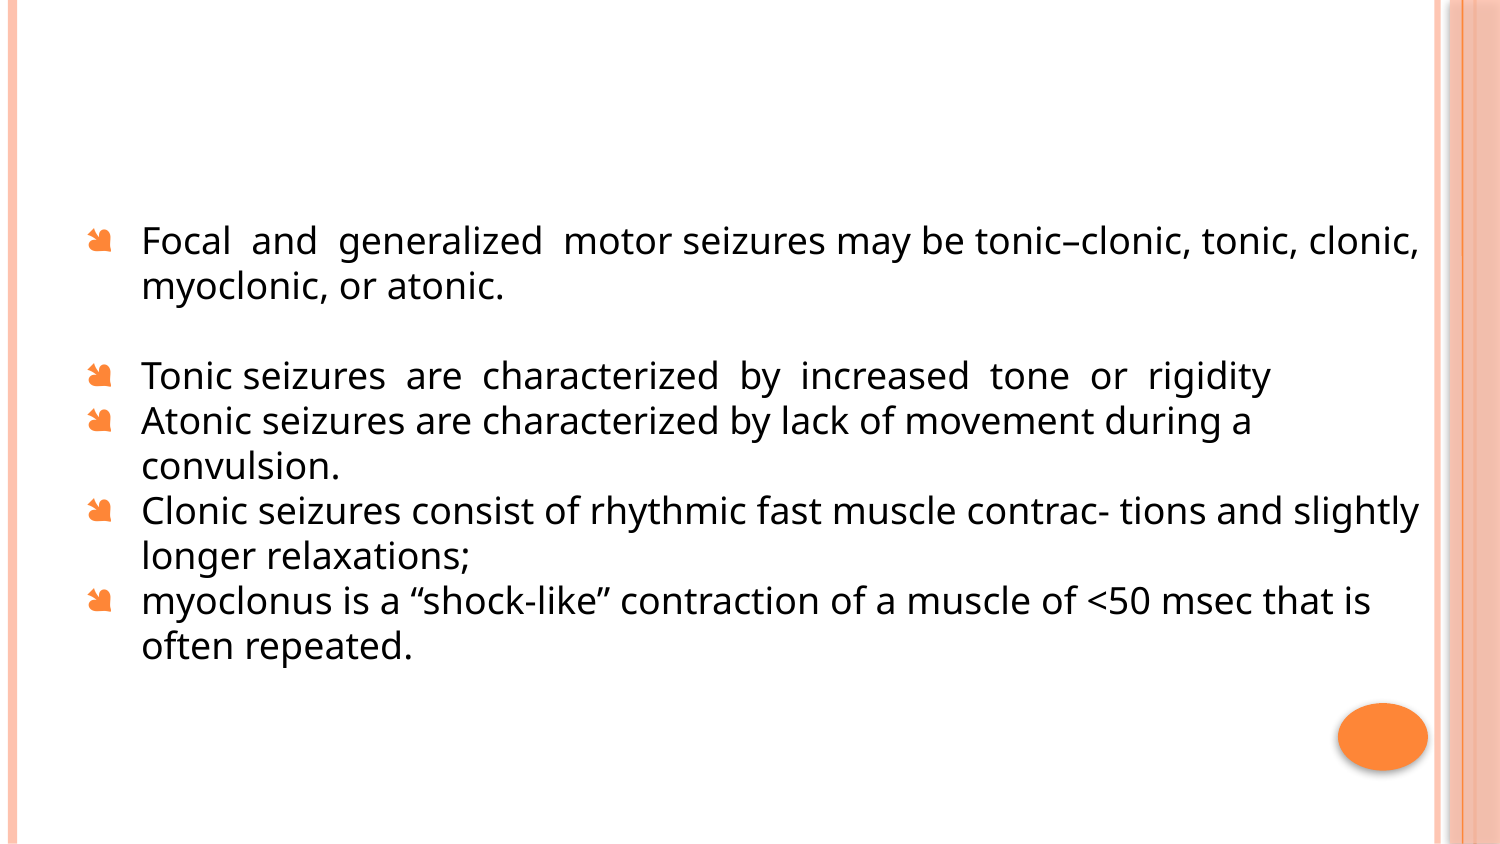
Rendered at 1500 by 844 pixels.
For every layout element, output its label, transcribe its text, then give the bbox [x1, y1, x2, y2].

list Focal and generalized motor seizures may be tonic–clonic, tonic, clonic, myoclonic, or atonic. Tonic seizures are characterized by increased tone or rigidity Atonic seizures are characterized by lack of movement during a convulsion. Clonic seizures consist of rhythmic fast muscle contrac- tions and slightly longer relaxations; myoclonus is a “shock-like” contraction of a muscle of <50 msec that is often repeated. [51, 201, 1449, 750]
